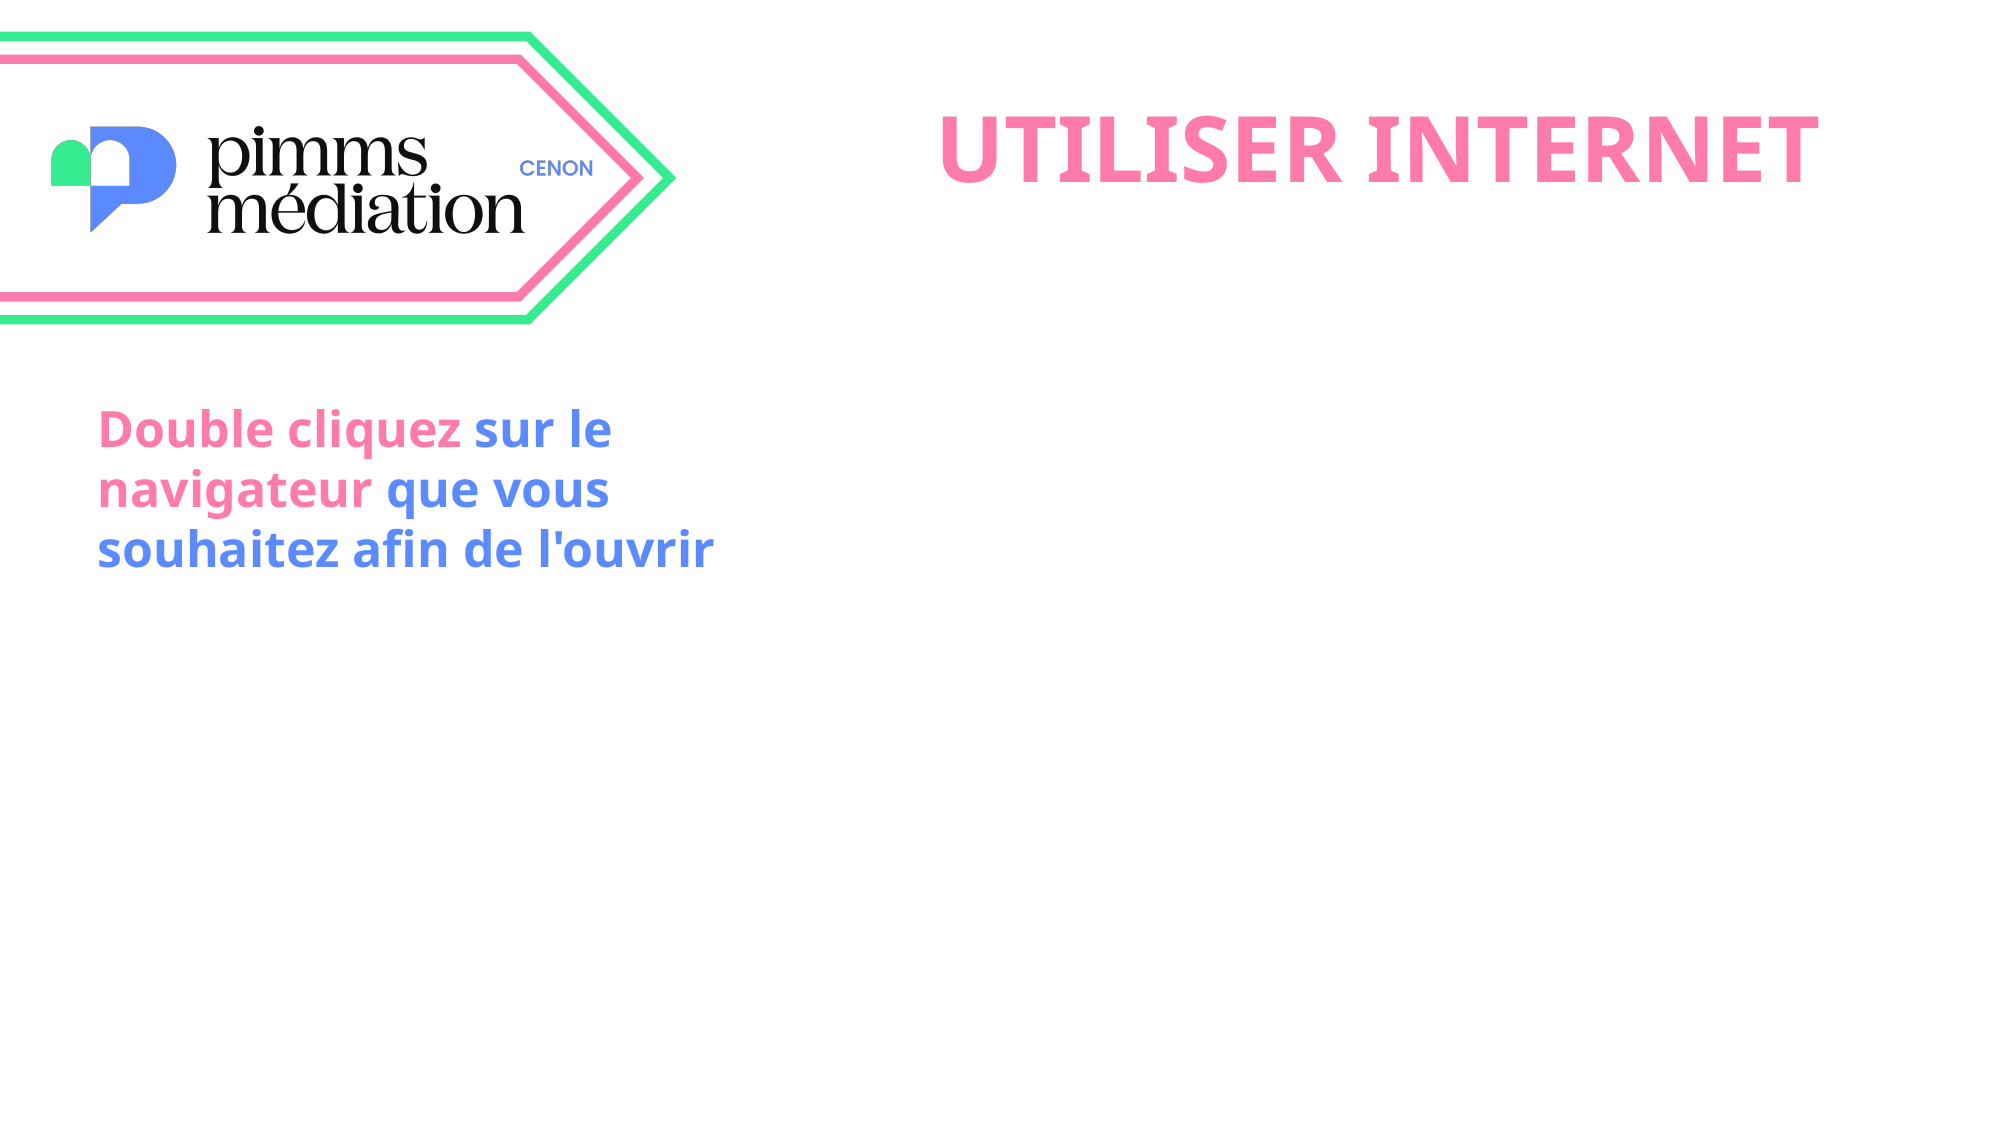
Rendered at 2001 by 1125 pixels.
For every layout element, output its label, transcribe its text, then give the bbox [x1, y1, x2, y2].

text_box [0, 34, 542, 48]
picture [0, 48, 669, 298]
text_box UTILISER INTERNET [774, 82, 1983, 208]
text_box Double cliquez sur le navigateur que vous souhaitez afin de l'ouvrir [82, 389, 837, 585]
text_box [0, 298, 553, 322]
